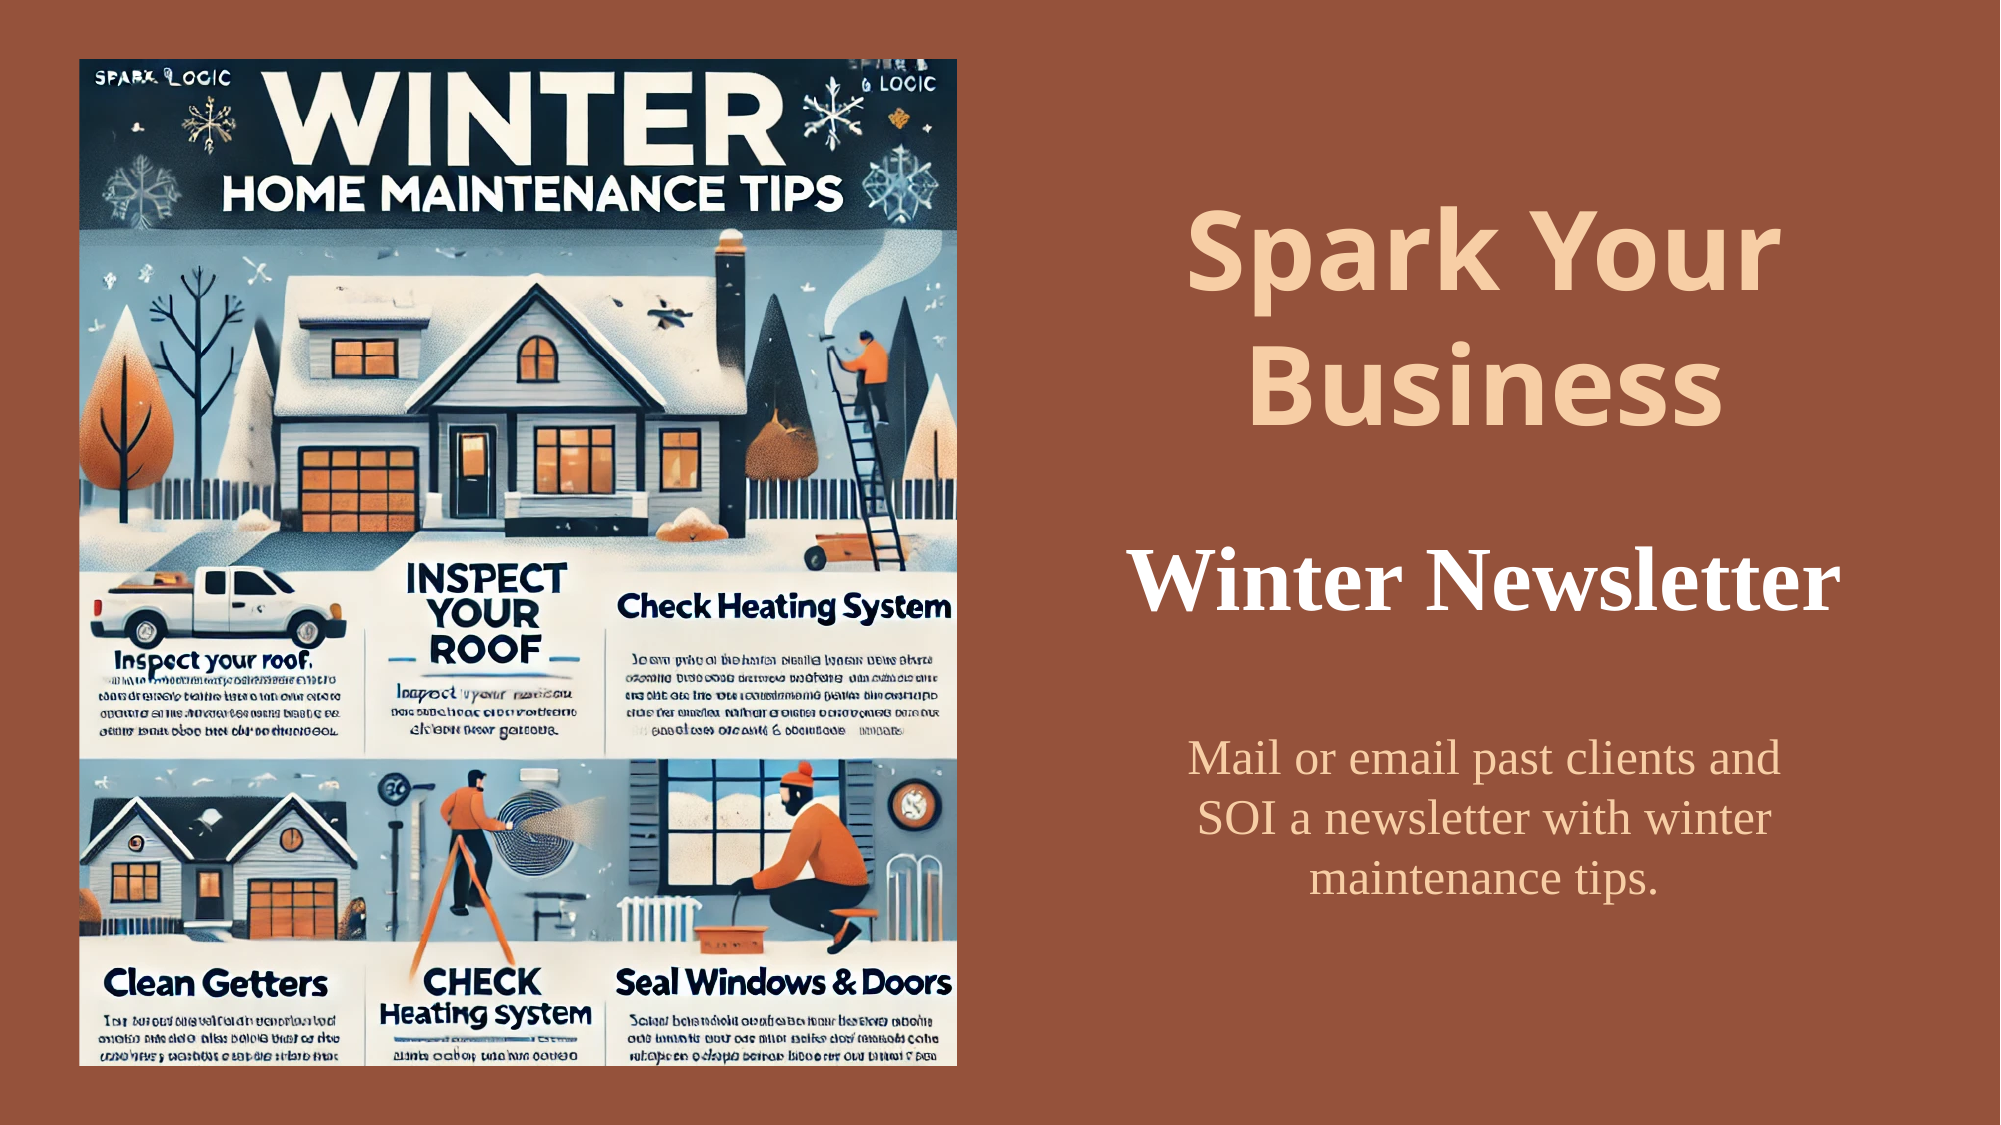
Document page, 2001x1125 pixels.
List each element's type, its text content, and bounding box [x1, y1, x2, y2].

text_box Winter Newsletter [1036, 521, 1933, 653]
picture [79, 59, 957, 1066]
text_box Spark Your Business [1067, 174, 1902, 461]
text_box Mail or email past clients and SOI a newsletter with winter maintenance tips. [1155, 717, 1814, 913]
